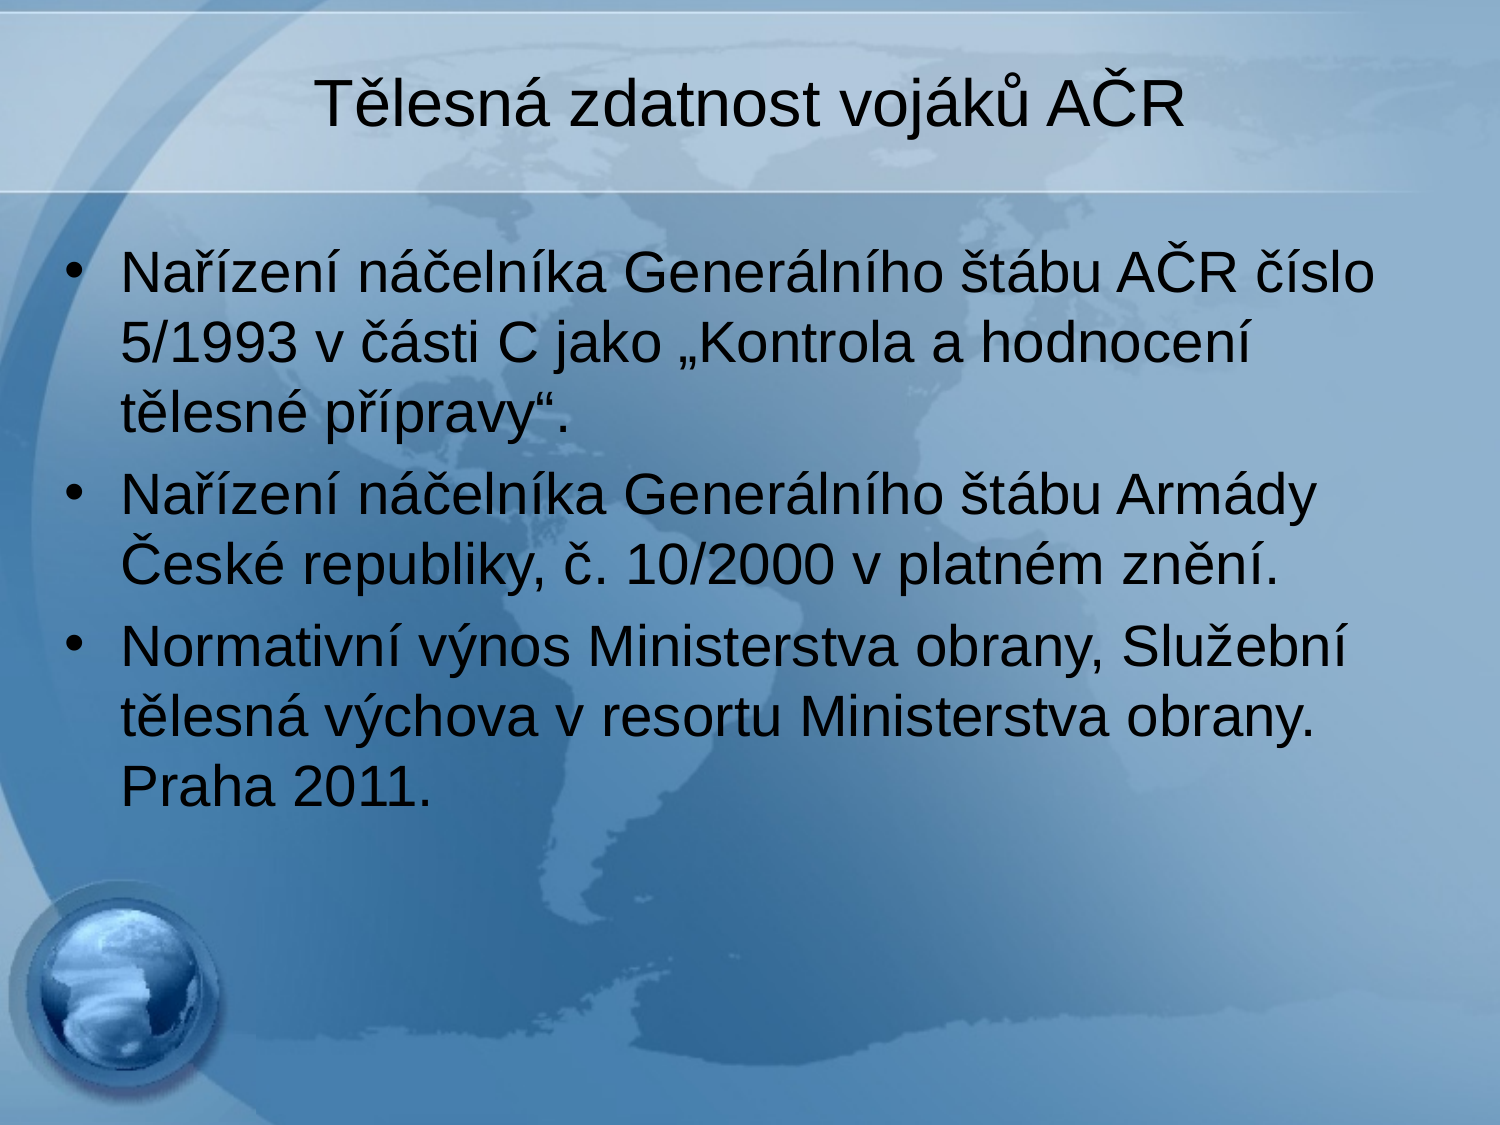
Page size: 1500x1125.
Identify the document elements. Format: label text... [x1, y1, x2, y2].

title Tělesná zdatnost vojáků AČR [21, 24, 1481, 175]
picture [0, 0, 1500, 1125]
list Nařízení náčelníka Generálního štábu AČR číslo 5/1993 v části C jako „Kontrola a hodnocení tělesné přípravy“. Nařízení náčelníka Generálního štábu Armády České republiky, č. 10/2000 v platném znění. Normativní výnos Ministerstva obrany, Služební tělesná výchova v resortu Ministerstva obrany. Praha 2011. [49, 227, 1464, 1100]
